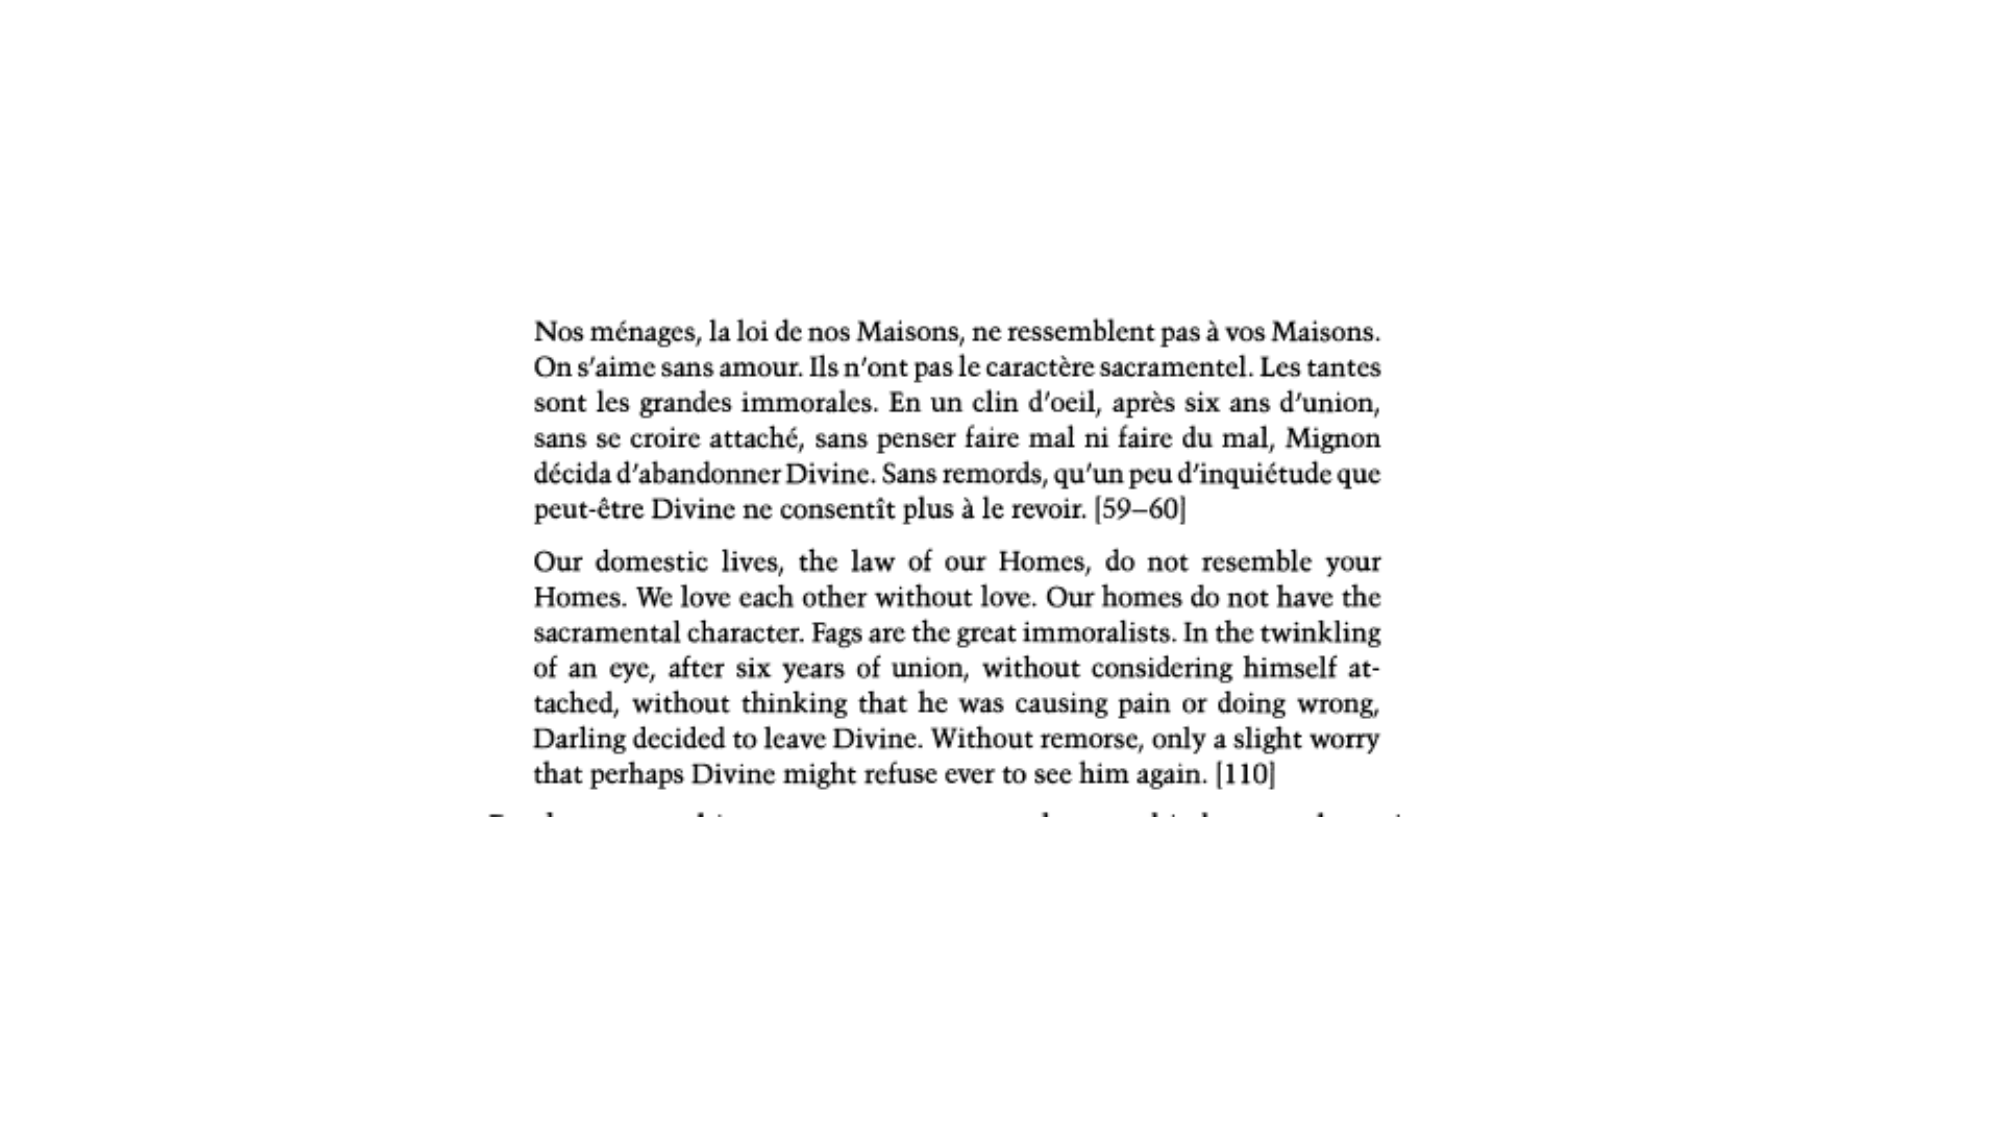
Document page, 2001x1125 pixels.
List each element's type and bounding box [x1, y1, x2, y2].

picture [481, 308, 1519, 817]
